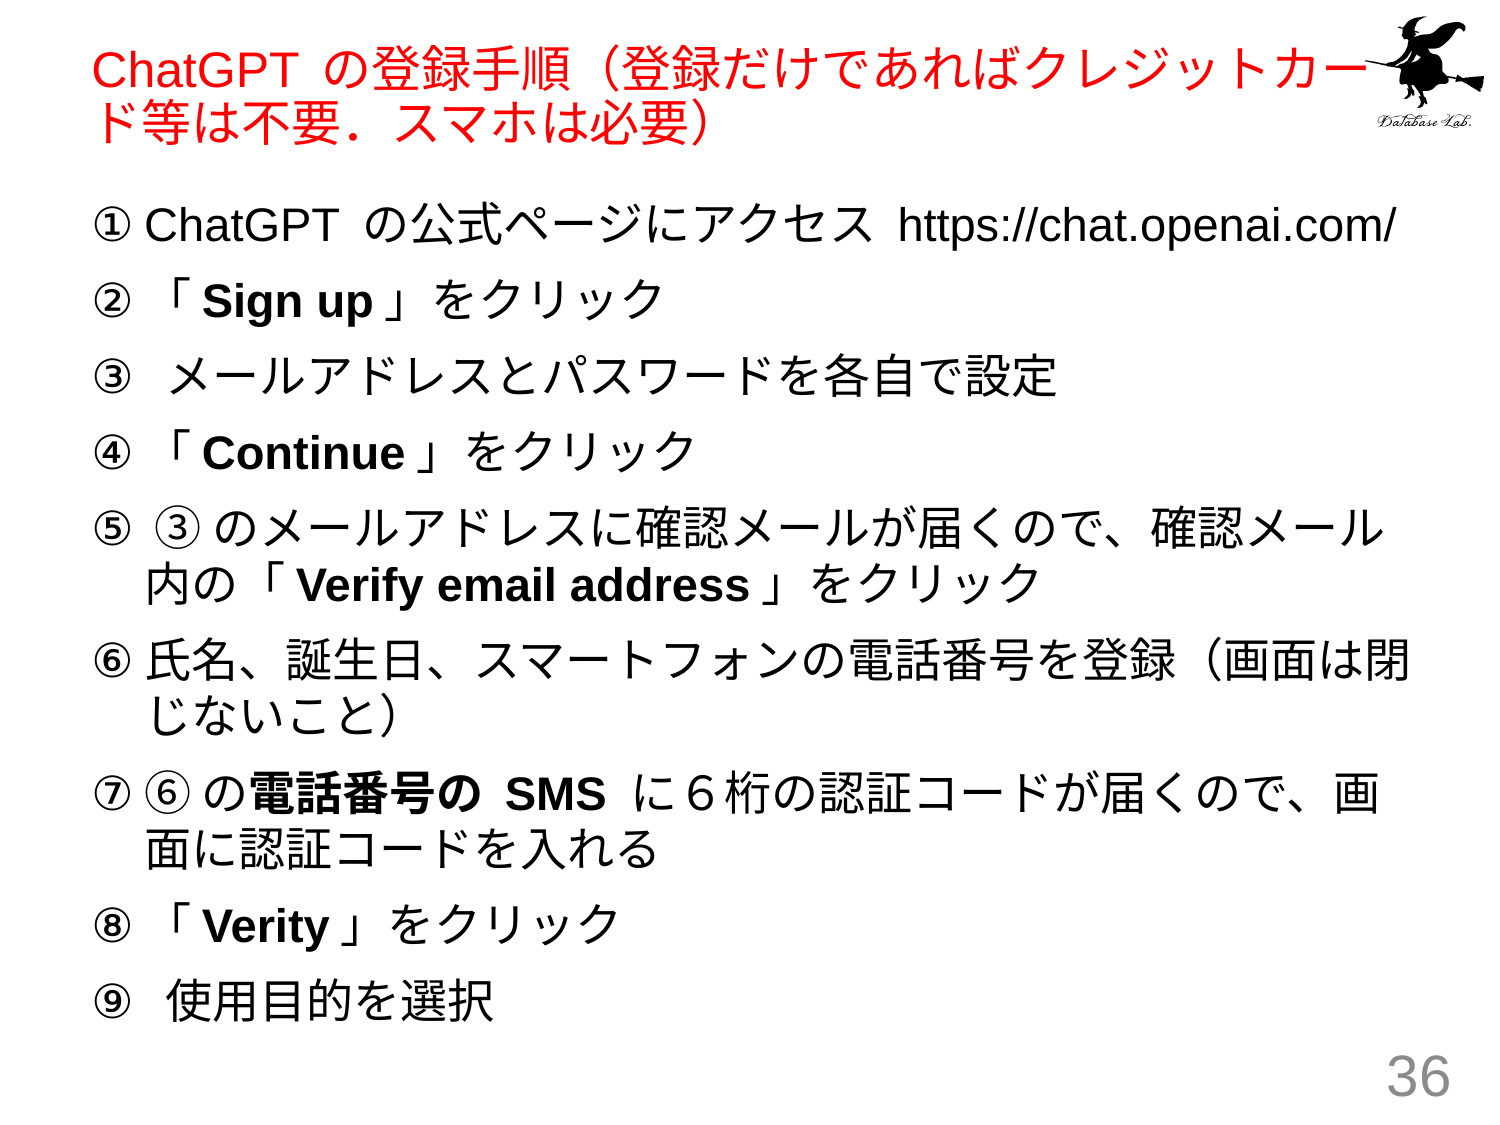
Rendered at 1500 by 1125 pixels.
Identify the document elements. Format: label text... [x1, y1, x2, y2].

title ChatGPT の登録手順（登録だけであればクレジットカード等は不要．スマホは必要） ​ [76, 36, 1431, 187]
list ChatGPT の公式ページにアクセス https://chat.openai.com/ 「Sign up」をクリック メールアドレスとパスワードを各自で設定 「Continue」をクリック ③のメールアドレスに確認メールが届くので、確認メール内の「Verify email address」をクリック 氏名、誕生日、スマートフォンの電話番号を登録（画面は閉じないこと） ⑥の電話番号の SMS に６桁の認証コードが届くので、画面に認証コードを入れる 「Verity」をクリック 使用目的を選択 [76, 187, 1431, 1089]
picture [1362, 14, 1486, 130]
slide_number 36 [1129, 1042, 1467, 1103]
